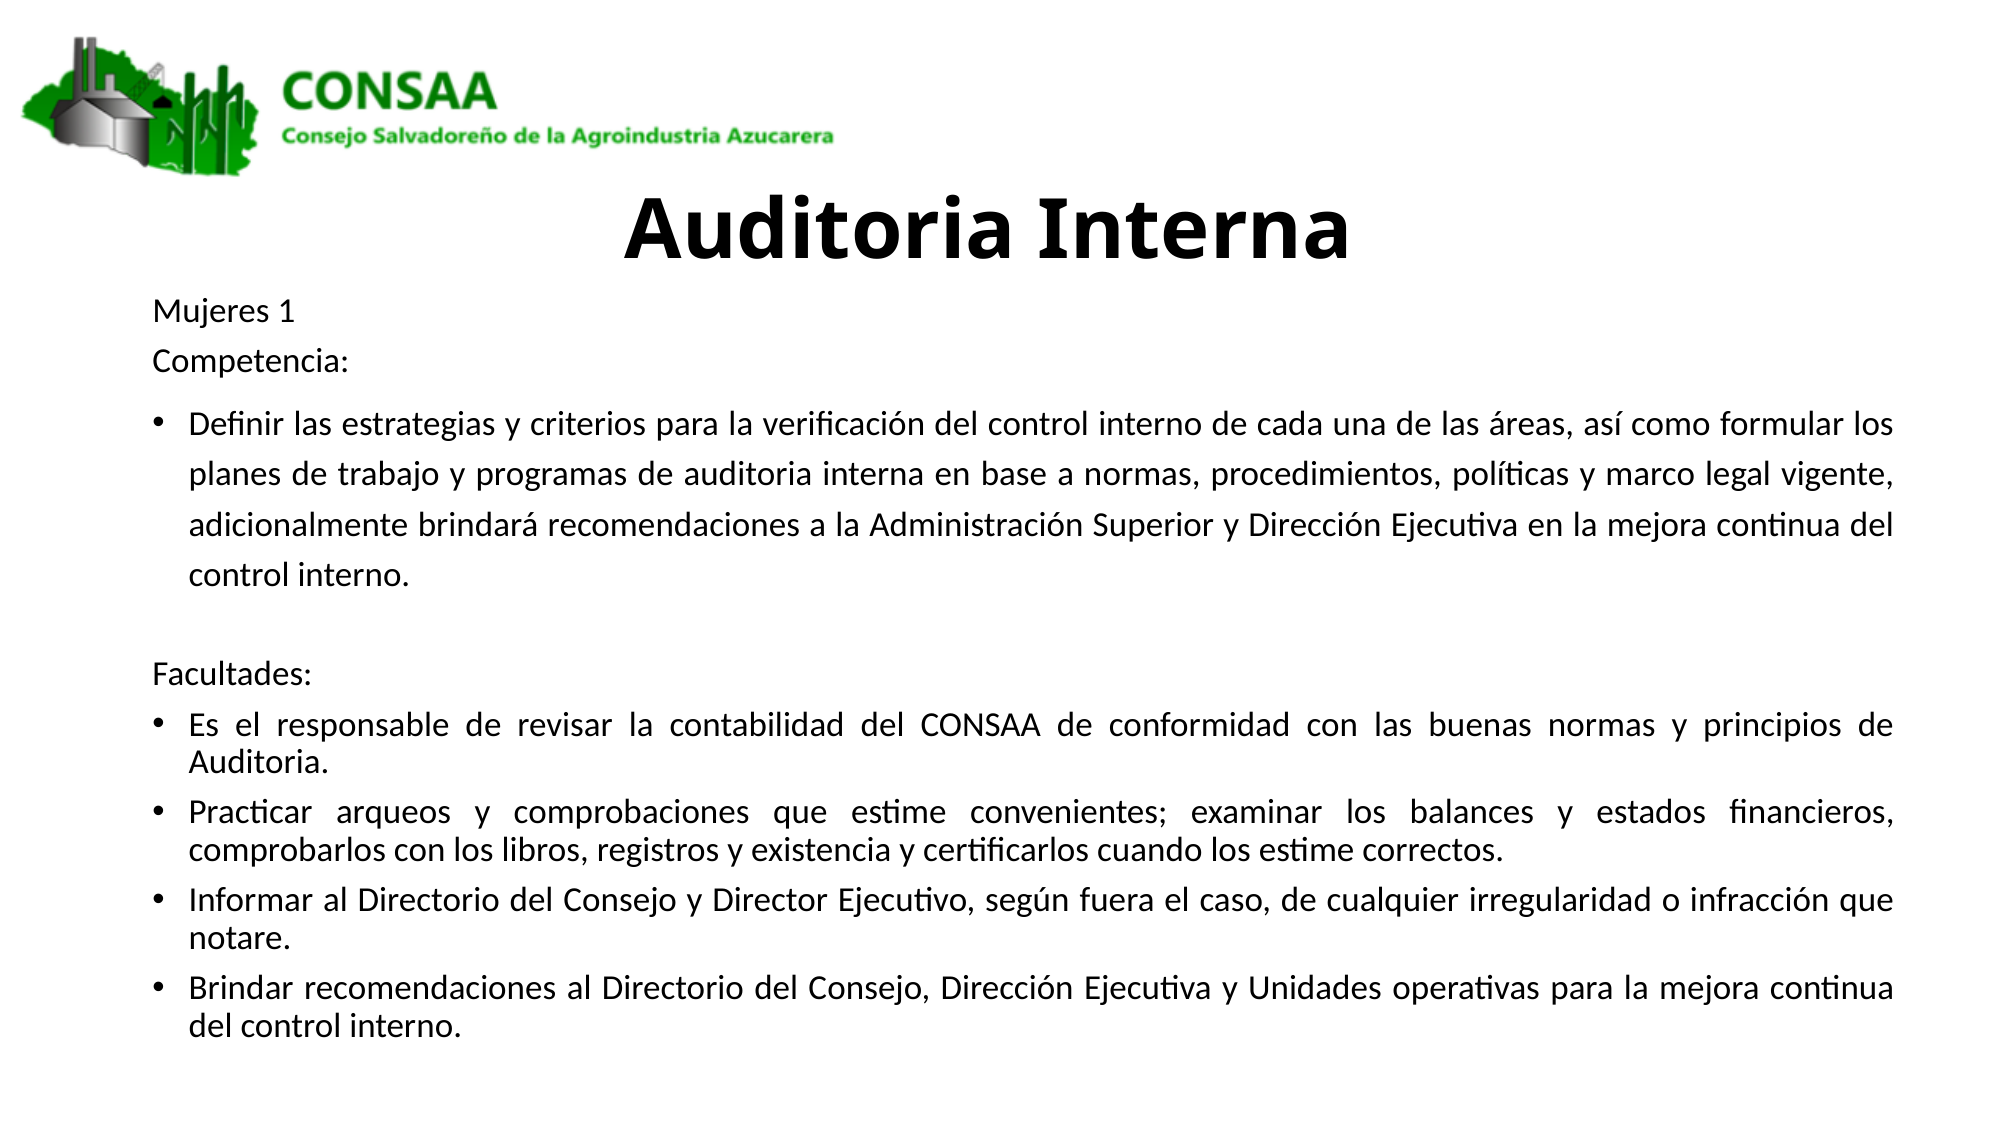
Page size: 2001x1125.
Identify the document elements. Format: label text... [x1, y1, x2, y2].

list Mujeres 1 Competencia: Definir las estrategias y criterios para la verificación del control interno de cada una de las áreas, así como formular los planes de trabajo y programas de auditoria interna en base a normas, procedimientos, políticas y marco legal vigente, adicionalmente brindará recomendaciones a la Administración Superior y Dirección Ejecutiva en la mejora continua del control interno. Facultades: Es el responsable de revisar la contabilidad del CONSAA de conformidad con las buenas normas y principios de Auditoria. Practicar arqueos y comprobaciones que estime convenientes; examinar los balances y estados financieros, comprobarlos con los libros, registros y existencia y certificarlos cuando los estime correctos. Informar al Directorio del Consejo y Director Ejecutivo, según fuera el caso, de cualquier irregularidad o infracción que notare. Brindar recomendaciones al Directorio del Consejo, Dirección Ejecutiva y Unidades operativas para la mejora continua del control interno. [137, 284, 1911, 1064]
title Auditoria Interna [137, 123, 1863, 284]
picture [18, 9, 850, 180]
